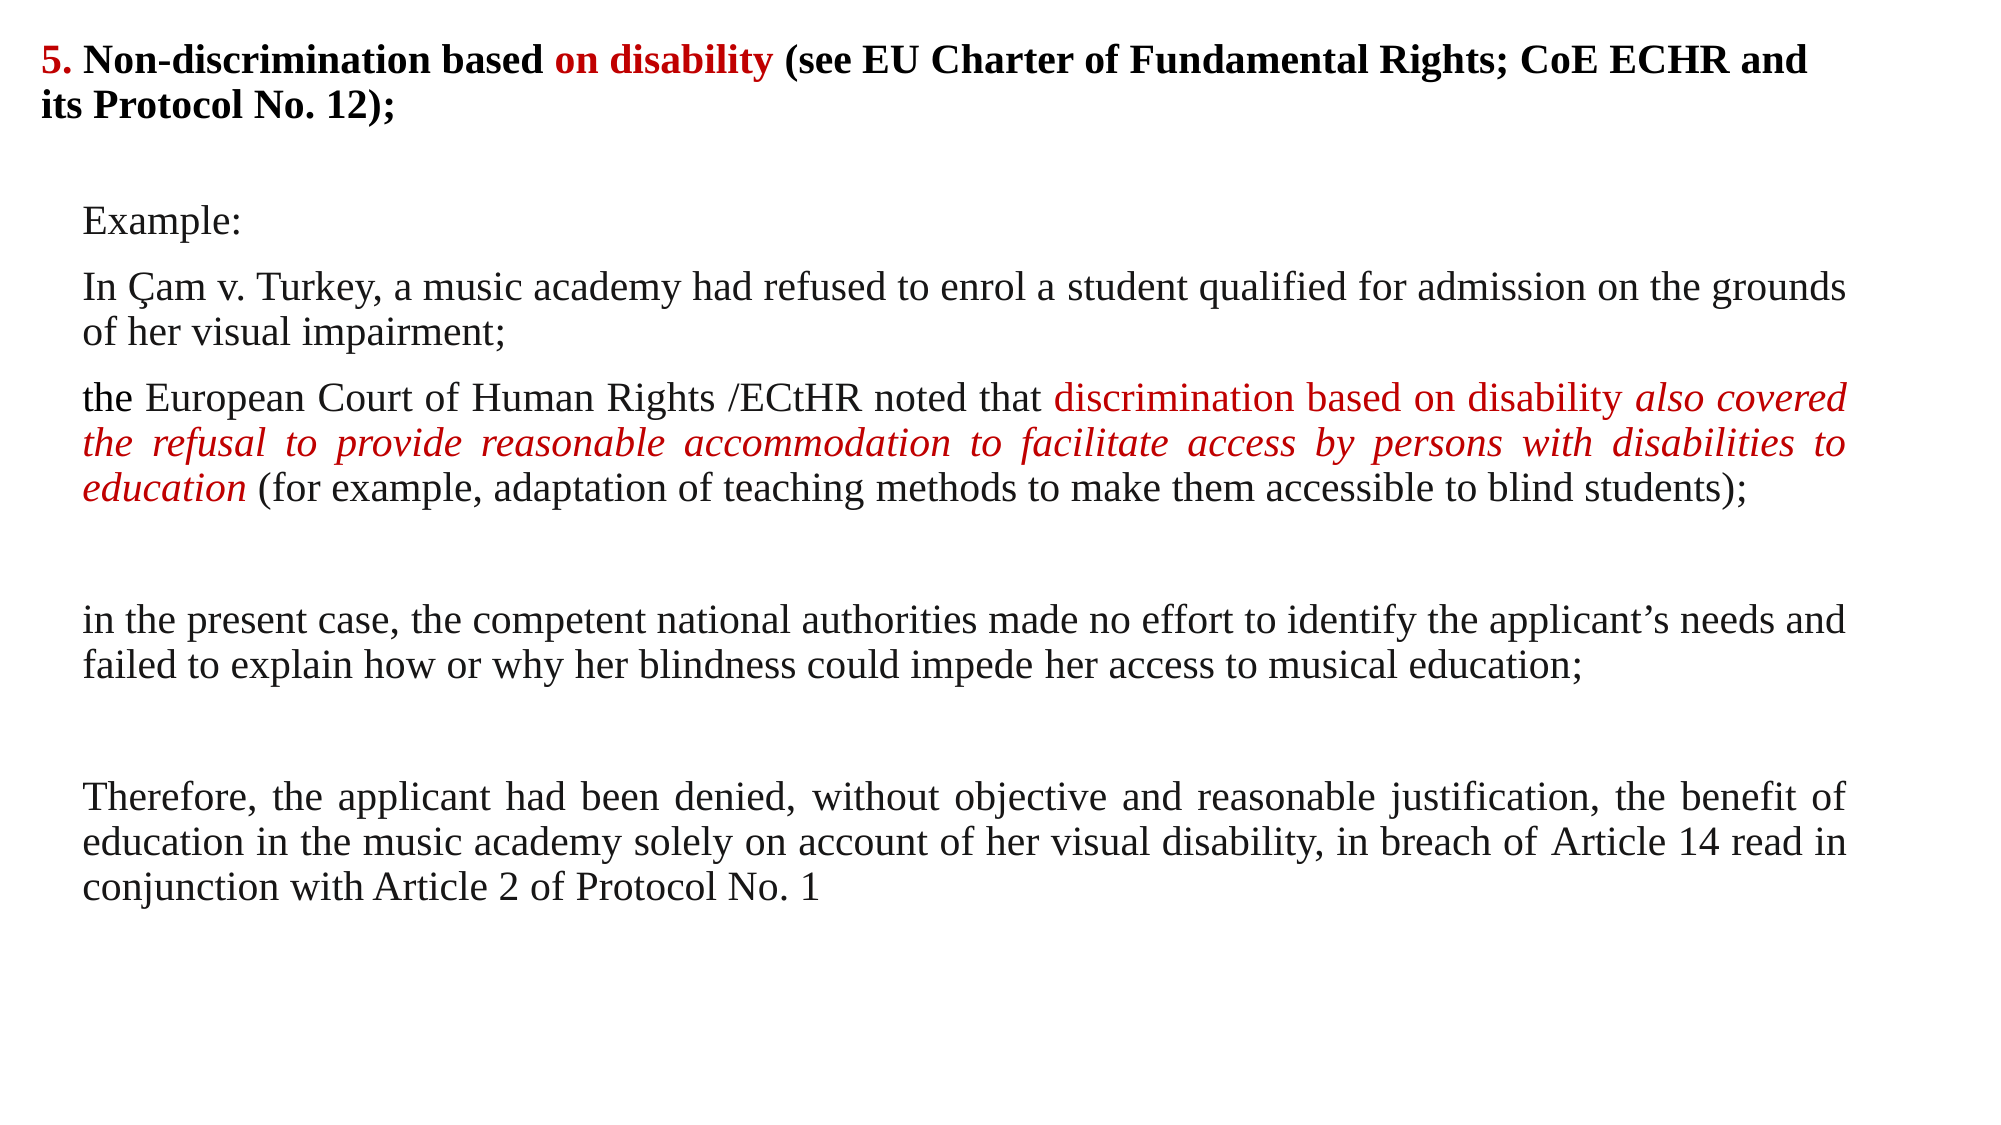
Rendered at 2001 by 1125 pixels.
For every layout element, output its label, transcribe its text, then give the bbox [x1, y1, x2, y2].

title 5. Non-discrimination based on disability (see EU Charter of Fundamental Rights; CoE ECHR and its Protocol No. 12); [26, 22, 1863, 192]
list Example: In Çam v. Turkey, a music academy had refused to enrol a student qualified for admission on the grounds of her visual impairment; the European Court of Human Rights /ECtHR noted that discrimination based on disability also covered the refusal to provide reasonable accommodation to facilitate access by persons with disabilities to education (for example, adaptation of teaching methods to make them accessible to blind students); in the present case, the competent national authorities made no effort to identify the applicant’s needs and failed to explain how or why her blindness could impede her access to musical education; Therefore, the applicant had been denied, without objective and reasonable justification, the benefit of education in the music academy solely on account of her visual disability, in breach of Article 14 read in conjunction with Article 2 of Protocol No. 1 [67, 191, 1863, 1014]
